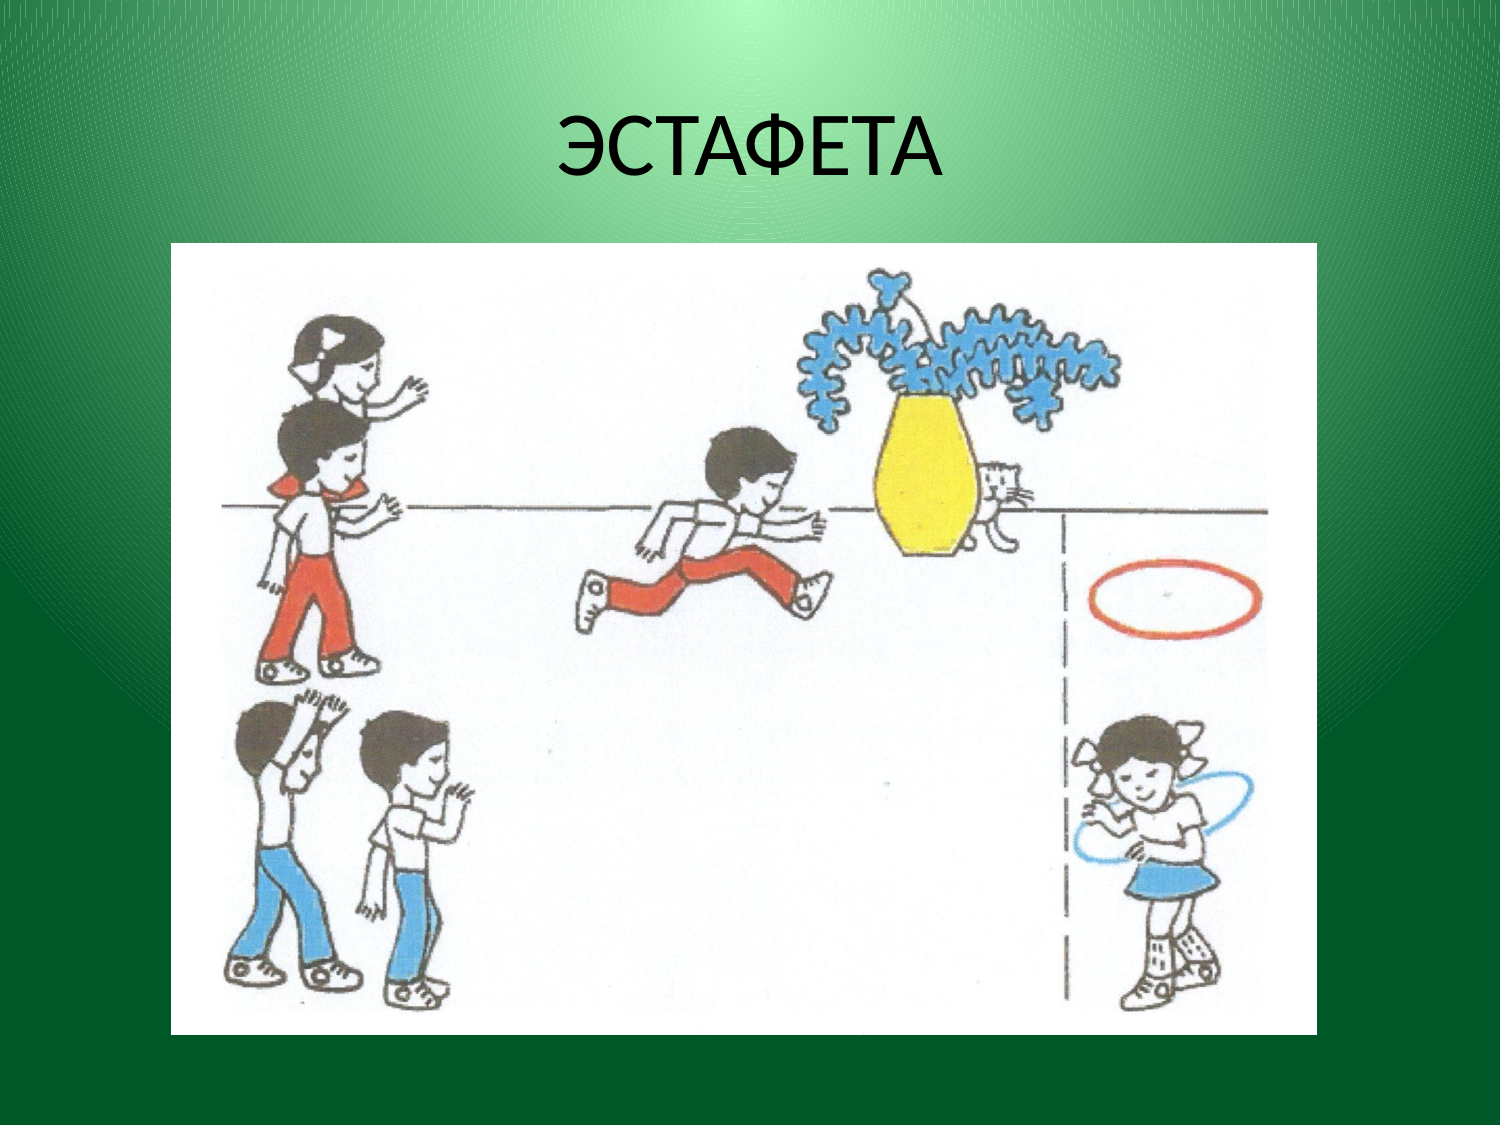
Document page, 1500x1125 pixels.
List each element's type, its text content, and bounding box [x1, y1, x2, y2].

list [170, 243, 1318, 1036]
title ЭСТАФЕТА [74, 44, 1426, 233]
